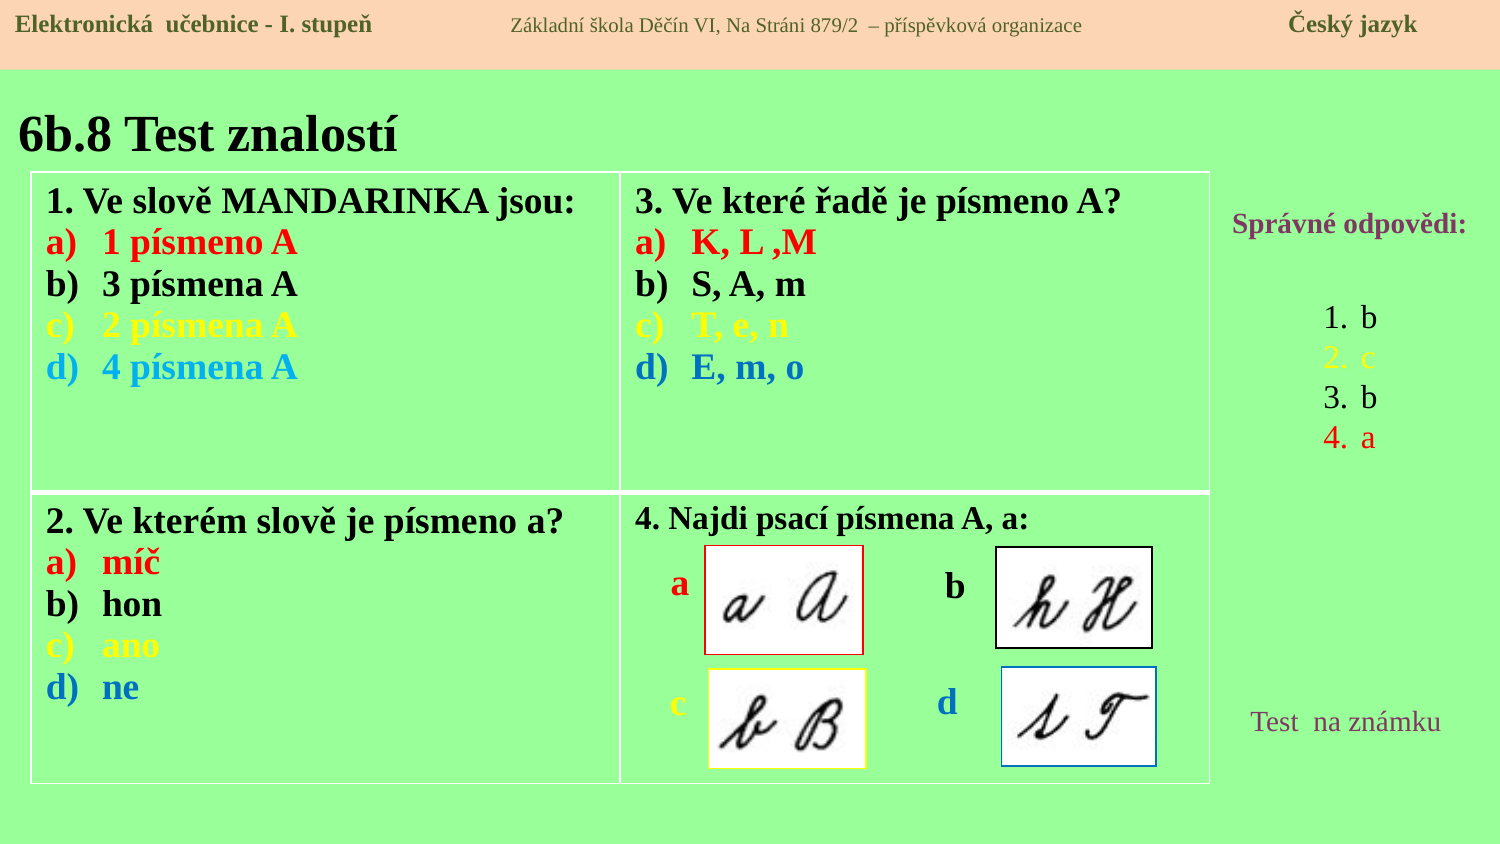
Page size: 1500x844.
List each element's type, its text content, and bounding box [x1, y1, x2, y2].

picture [705, 546, 863, 655]
table_header 3. Ve které řadě je písmeno A? K, L ,M S, A, m T, e, n E, m, o [621, 173, 1209, 490]
table_header 1. Ve slově MANDARINKA jsou: 1 písmeno A 3 písmena A 2 písmena A 4 písmena A [32, 173, 619, 490]
text_box b [930, 553, 981, 614]
text_box Test na známku [1235, 694, 1472, 745]
text_box a [655, 550, 700, 611]
table_cell 2. Ve kterém slově je písmeno a? míč hon ano ne [32, 495, 619, 783]
text_box Elektronická učebnice - I. stupeň Základní škola Děčín VI, Na Stráni 879/2 – příspěvková organizace Český jazyk [0, 0, 1500, 70]
picture [708, 669, 866, 769]
text_box b c b a [1308, 247, 1392, 543]
picture [1002, 667, 1156, 766]
text_box Správné odpovědi: [1210, 197, 1492, 248]
text_box c [655, 671, 699, 731]
text_box d [922, 669, 973, 730]
title 6b.8 Test znalostí [3, 81, 482, 180]
table_cell 4. Najdi psací písmena A, a: [621, 495, 1209, 783]
picture [996, 547, 1152, 648]
